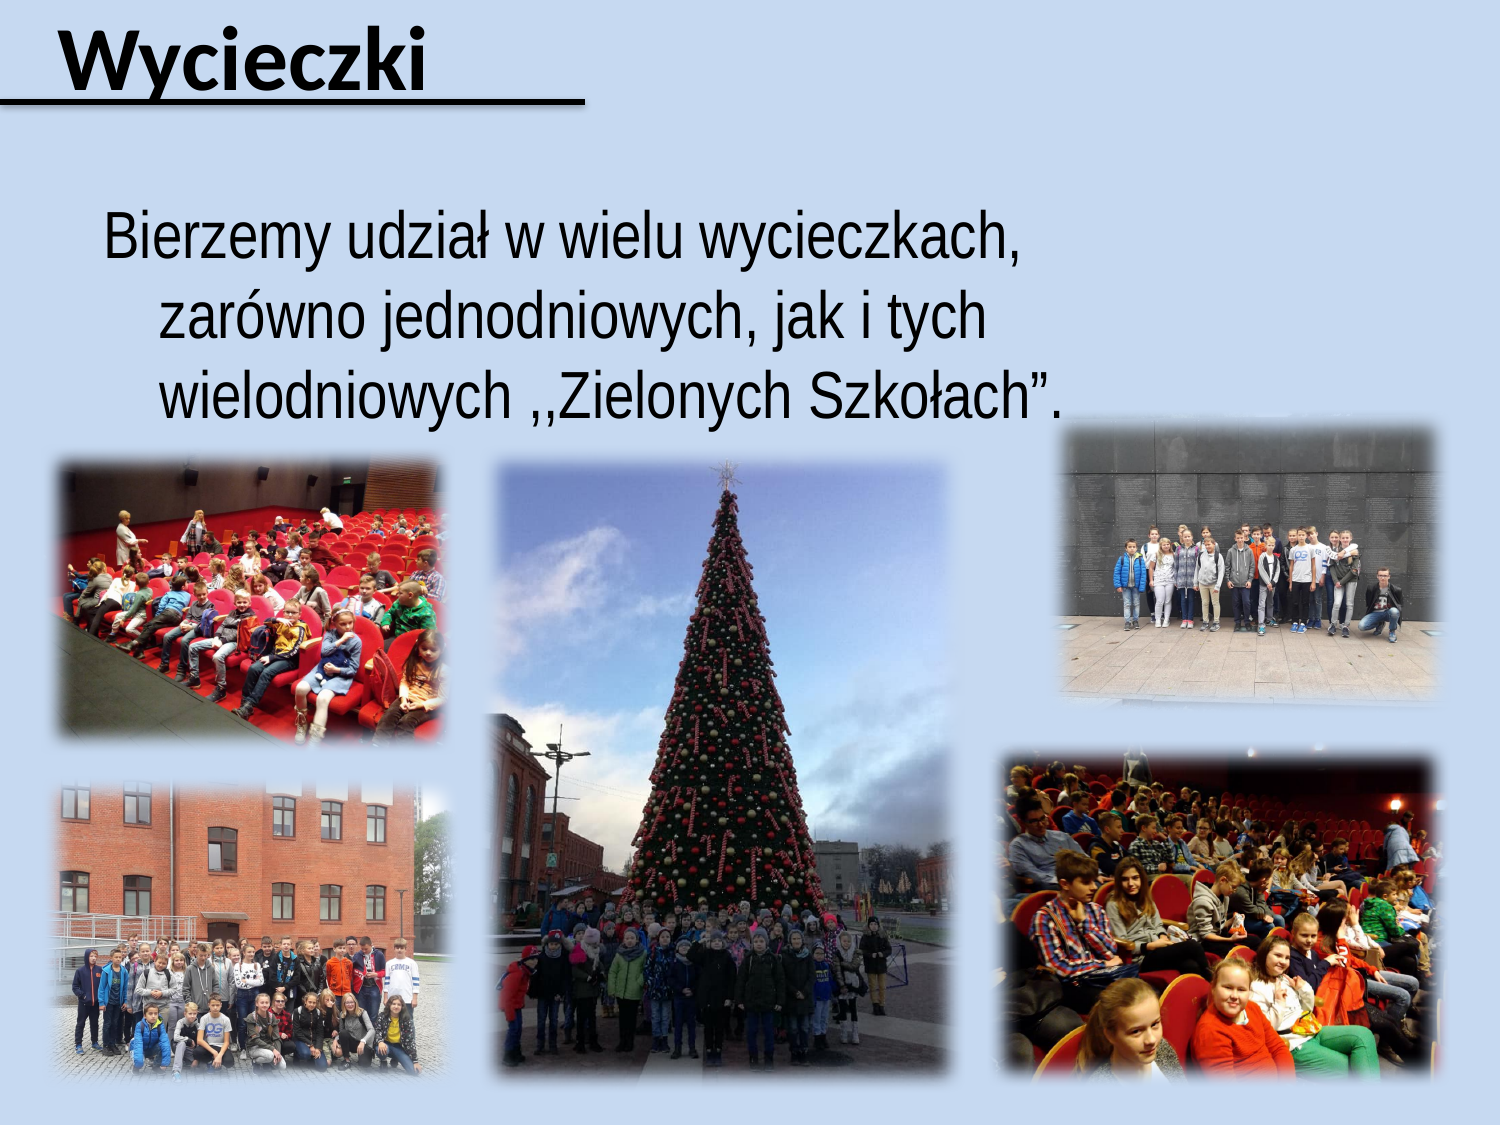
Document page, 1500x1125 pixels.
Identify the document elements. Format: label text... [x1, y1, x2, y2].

picture [478, 444, 966, 1095]
picture [41, 774, 461, 1090]
picture [1045, 408, 1453, 715]
picture [41, 444, 455, 755]
list Bierzemy udział w wielu wycieczkach, zarówno jednodniowych, jak i tych wielodniowych ,,Zielonych Szkołach”. [88, 184, 1439, 927]
picture [985, 739, 1452, 1089]
title Wycieczki [0, 0, 919, 148]
